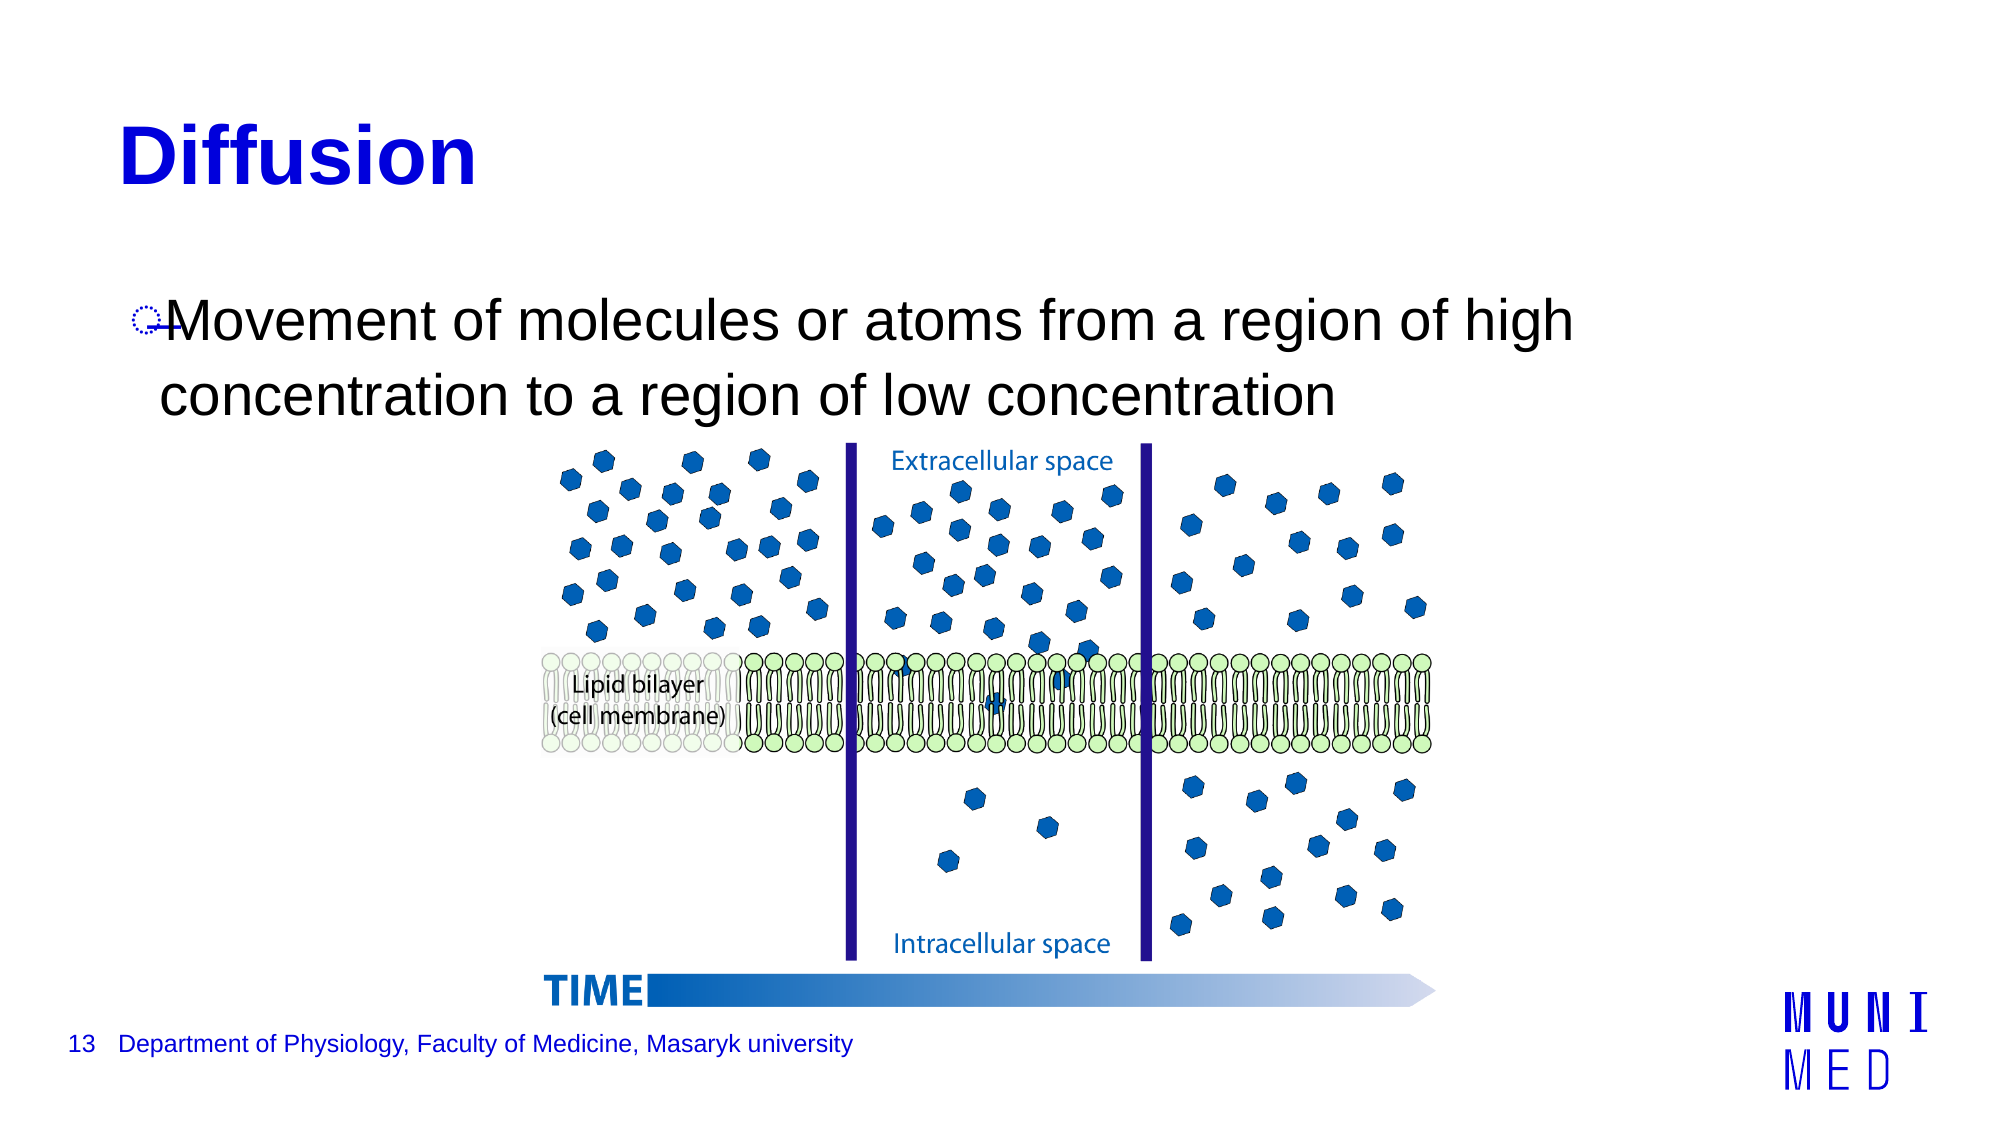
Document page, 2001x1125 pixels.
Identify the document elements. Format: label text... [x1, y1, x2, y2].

slide_number 13 [67, 1021, 110, 1063]
footer Department of Physiology, Faculty of Medicine, Masaryk university [118, 1021, 1418, 1063]
picture [540, 441, 1436, 1007]
list Movement of molecules or atoms from a region of high concentration to a region of low concentration [118, 277, 1883, 957]
title Diffusion [118, 118, 1883, 193]
